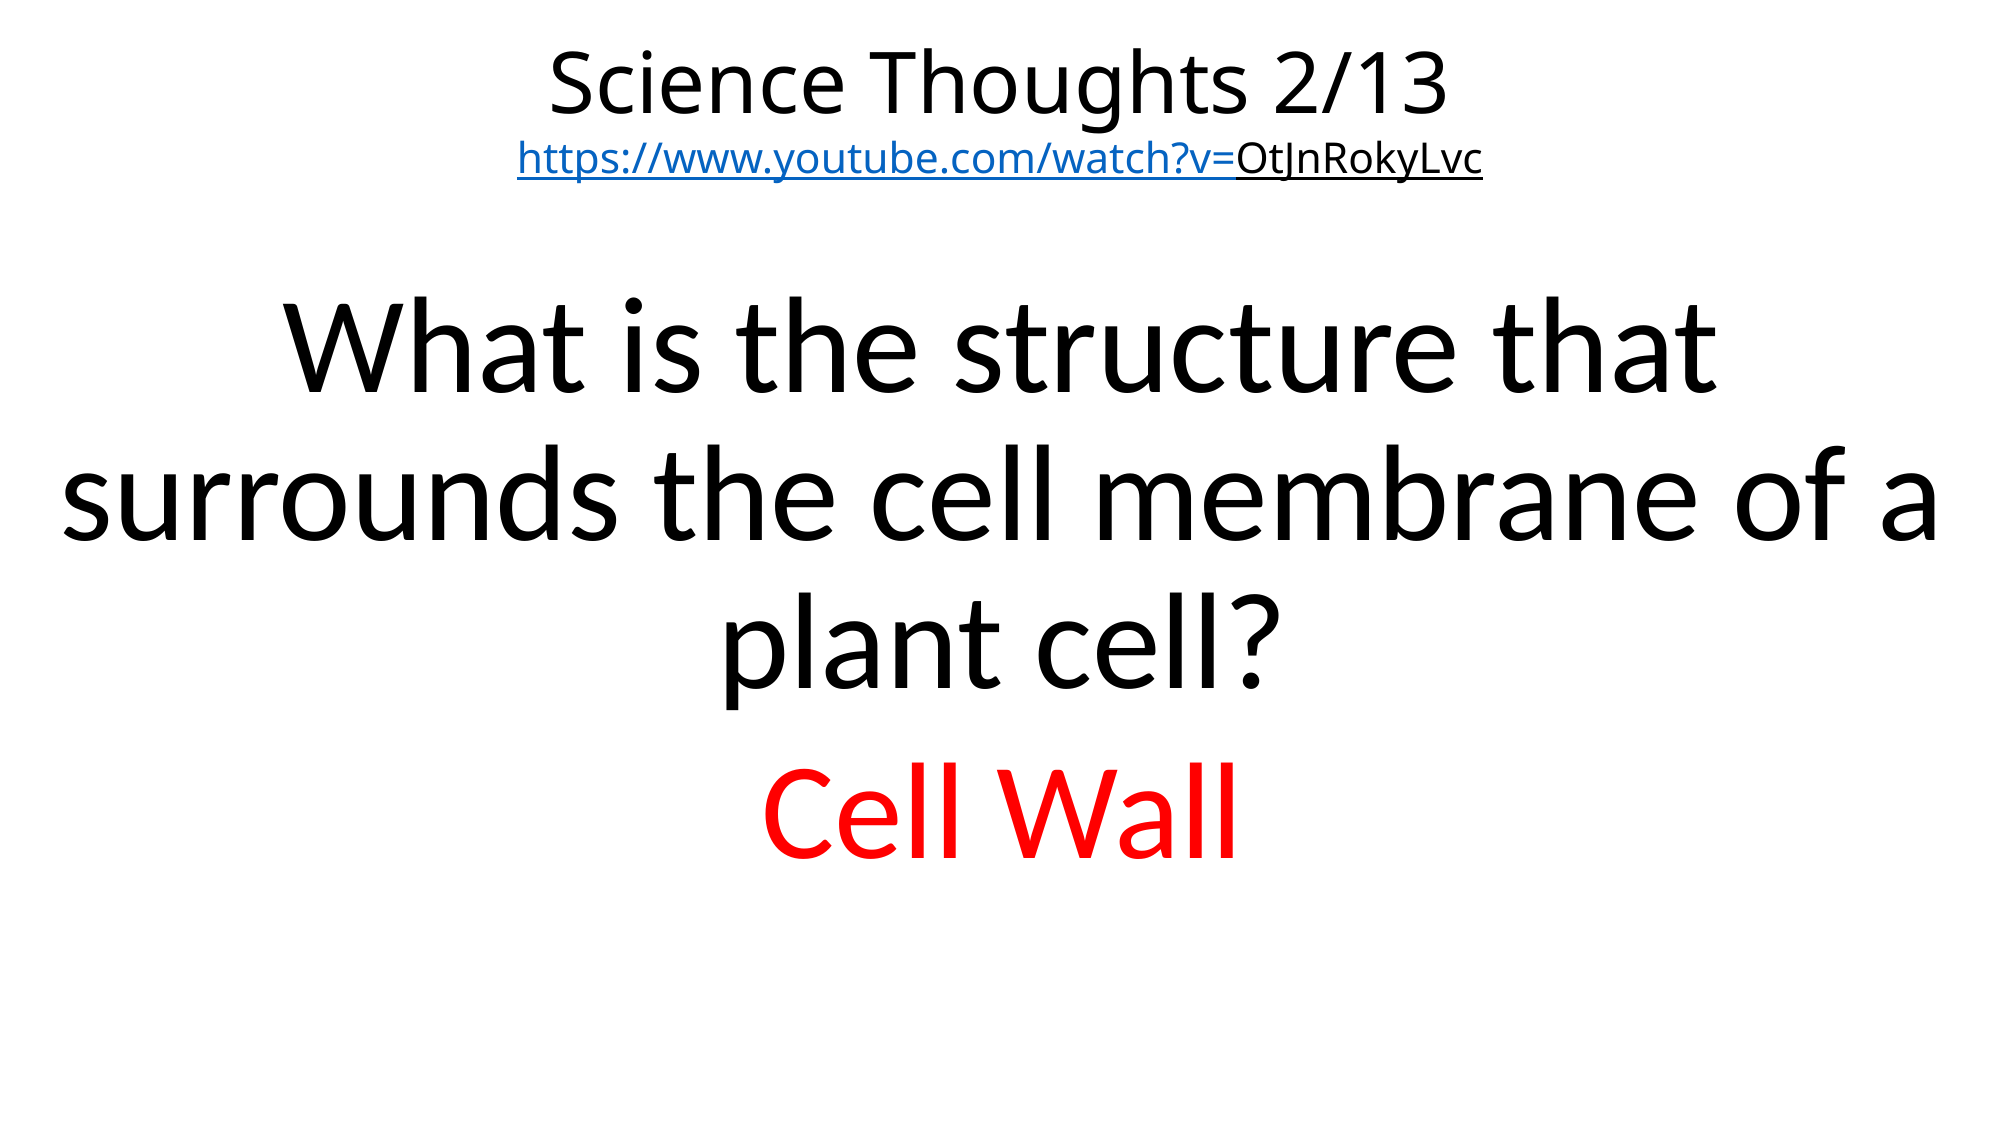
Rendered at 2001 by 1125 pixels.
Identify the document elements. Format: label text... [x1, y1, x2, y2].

title Science Thoughts 2/13 https://www.youtube.com/watch?v=OtJnRokyLvc [137, 32, 1863, 243]
list What is the structure that surrounds the cell membrane of a plant cell? Cell Wall [39, 266, 1965, 1105]
